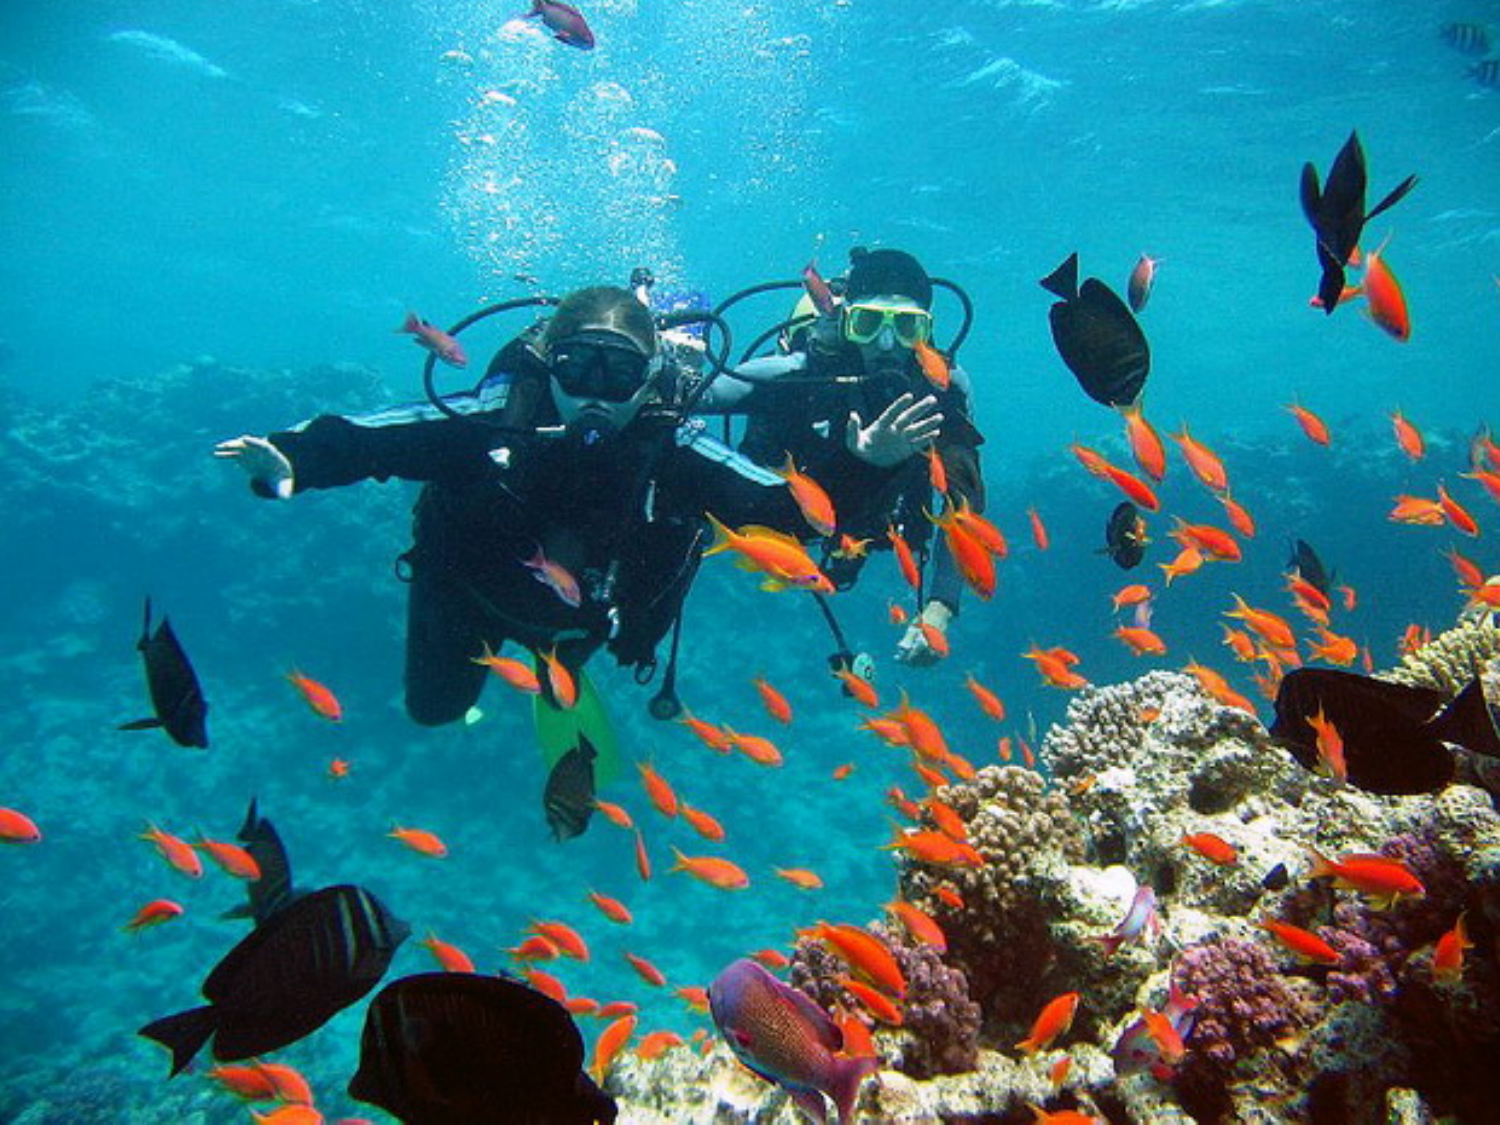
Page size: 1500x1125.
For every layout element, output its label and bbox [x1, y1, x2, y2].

list [0, 0, 1500, 1125]
